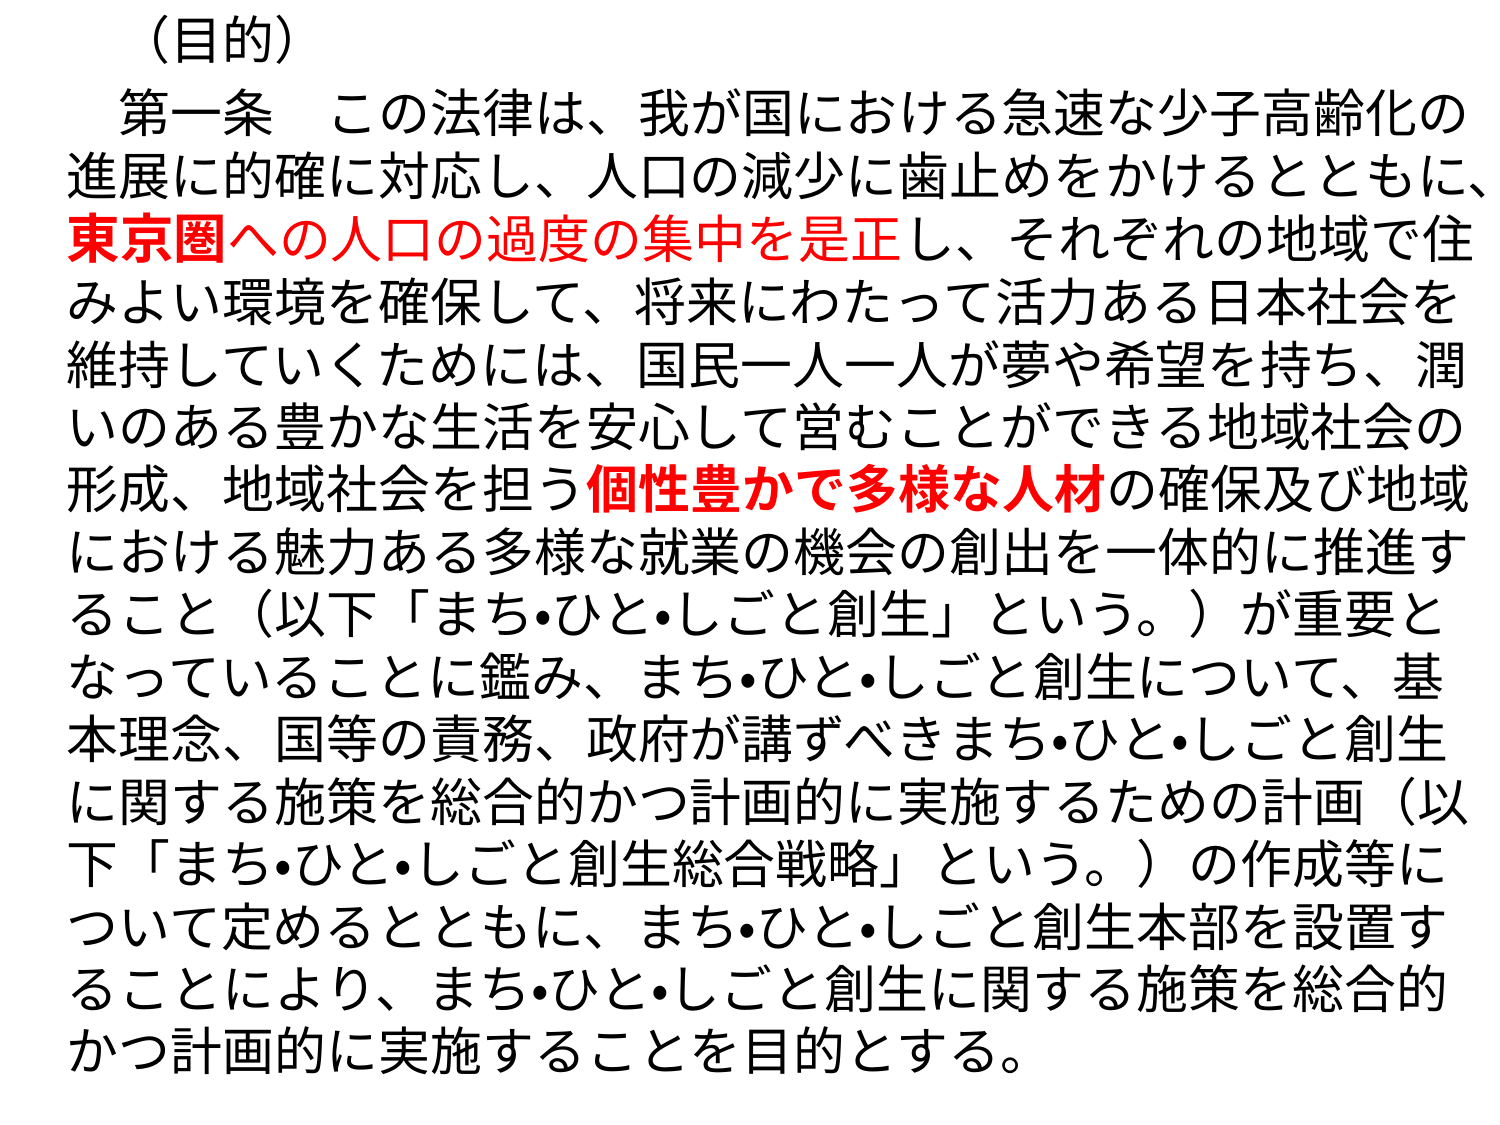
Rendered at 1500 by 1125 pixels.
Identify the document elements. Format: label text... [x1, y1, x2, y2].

list （目的） 第一条 この法律は、我が国における急速な少子高齢化の進展に的確に対応し、人口の減少に歯止めをかけるとともに、東京圏への人口の過度の集中を是正し、それぞれの地域で住みよい環境を確保して、将来にわたって活力ある日本社会を維持していくためには、国民一人一人が夢や希望を持ち、潤いのある豊かな生活を安心して営むことができる地域社会の形成、地域社会を担う個性豊かで多様な人材の確保及び地域における魅力ある多様な就業の機会の創出を一体的に推進すること（以下「まち・ひと・しごと創生」という。）が重要となっていることに鑑み、まち・ひと・しごと創生について、基本理念、国等の責務、政府が講ずべきまち・ひと・しごと創生に関する施策を総合的かつ計画的に実施するための計画（以下「まち・ひと・しごと創生総合戦略」という。）の作成等について定めるとともに、まち・ひと・しごと創生本部を設置することにより、まち・ひと・しごと創生に関する施策を総合的かつ計画的に実施することを目的とする。 [0, 0, 1500, 1125]
